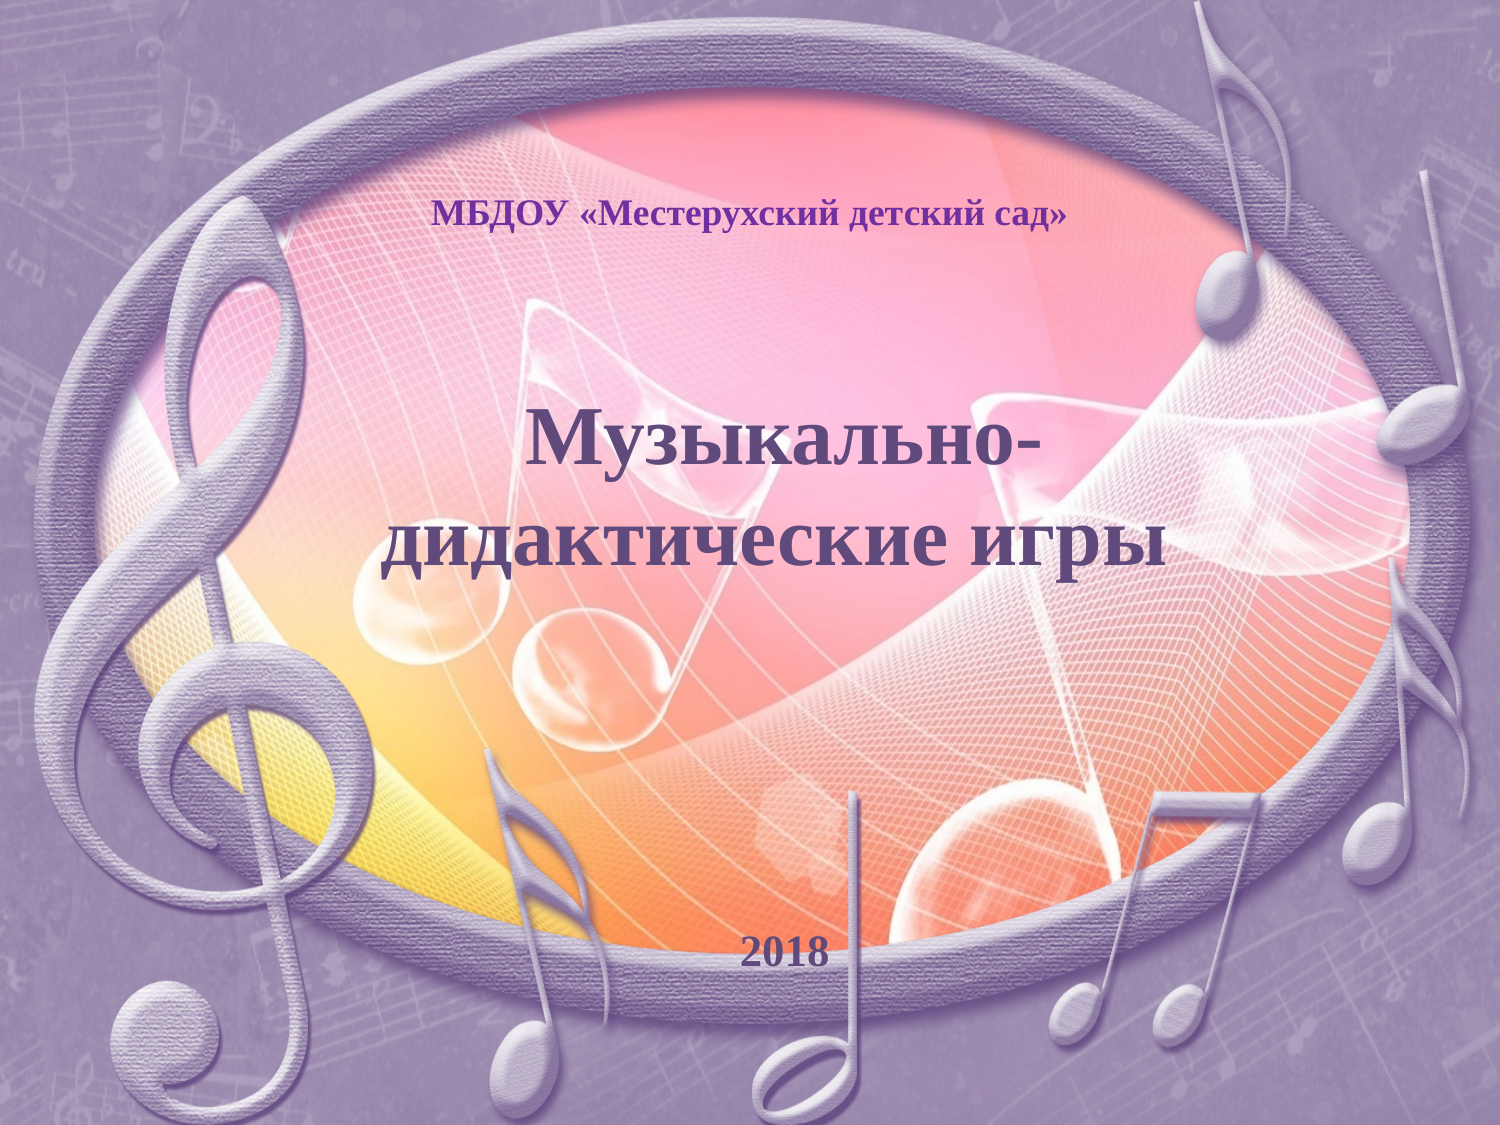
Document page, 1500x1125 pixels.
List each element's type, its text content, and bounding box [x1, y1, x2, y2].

subtitle Музыкально-дидактические игры 2018 [289, 373, 1281, 988]
title МБДОУ «Местерухский детский сад» [112, 90, 1388, 332]
